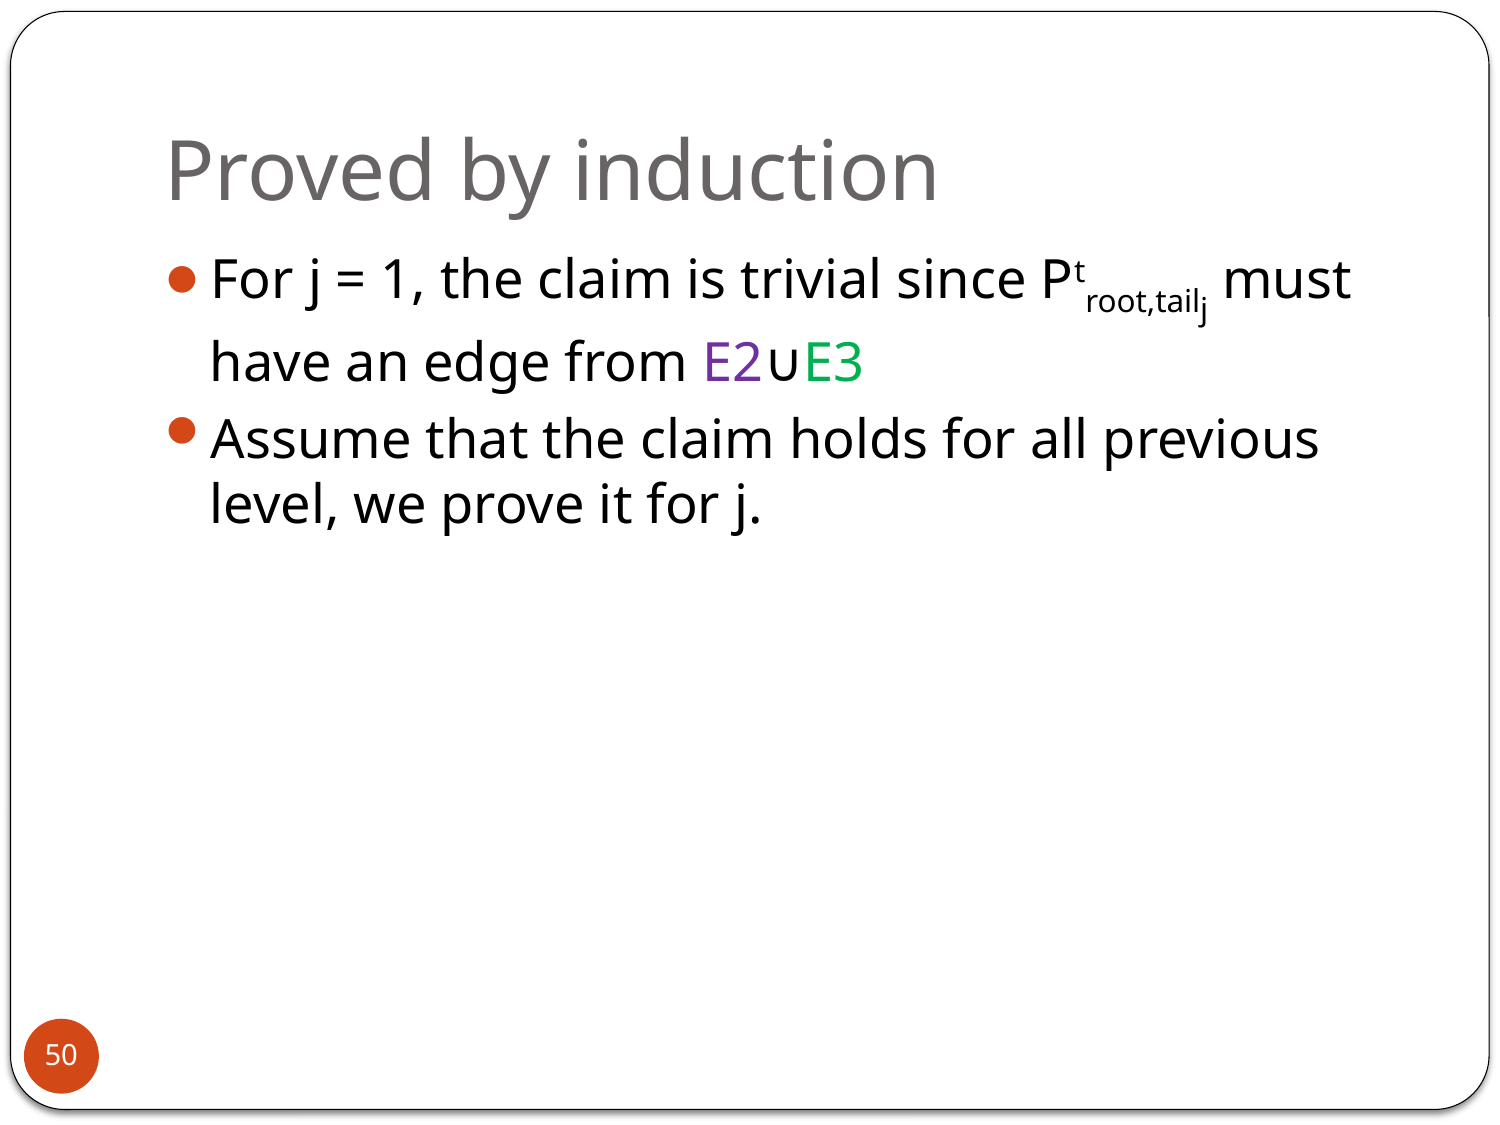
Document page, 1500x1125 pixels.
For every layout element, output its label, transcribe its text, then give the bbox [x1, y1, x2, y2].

title Proved by induction [150, 45, 1425, 233]
list For j = 1, the claim is trivial since Ptroot,tailj must have an edge from E2∪E3 Assume that the claim holds for all previous level, we prove it for j. [150, 237, 1425, 988]
slide_number 50 [23, 1018, 99, 1094]
